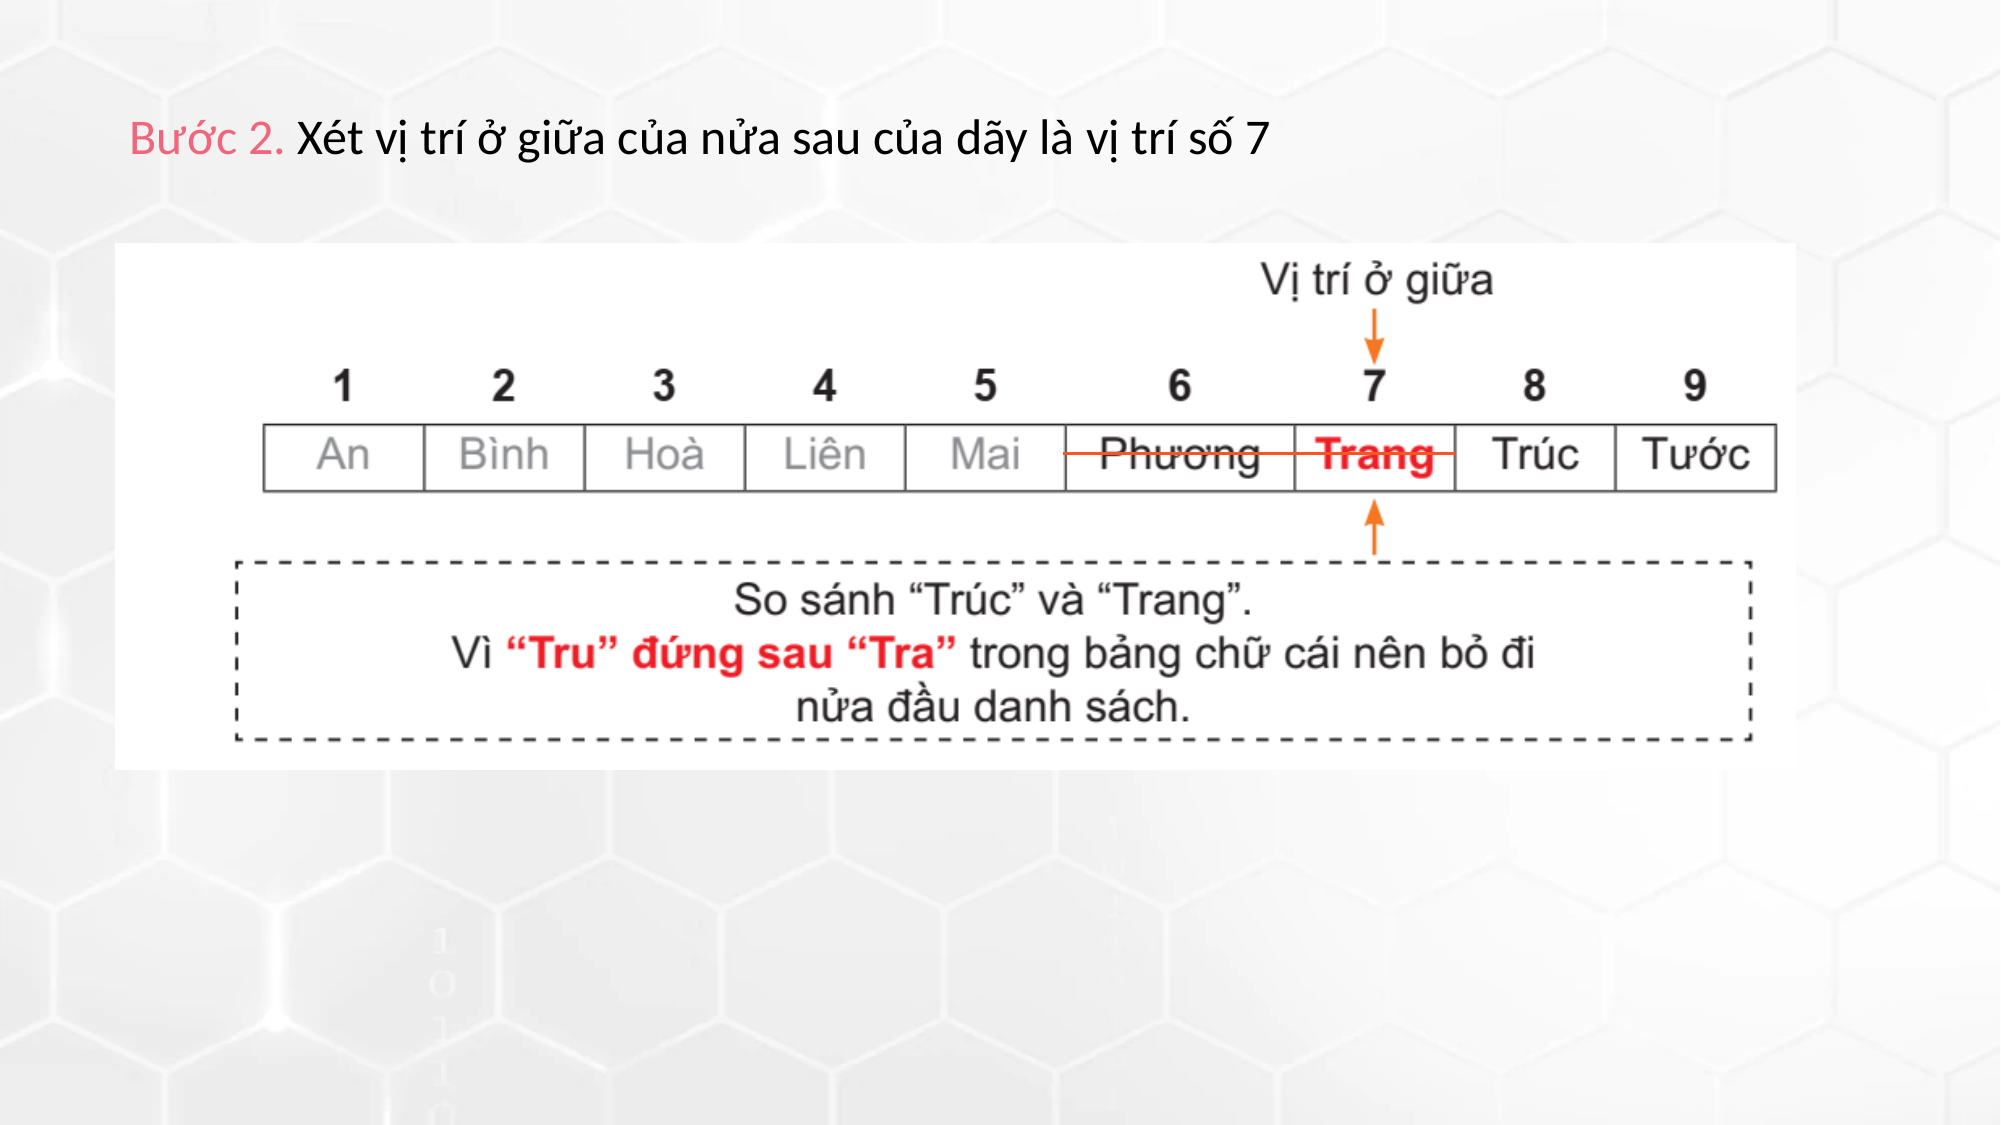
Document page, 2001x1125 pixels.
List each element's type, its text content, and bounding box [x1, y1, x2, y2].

picture [0, 0, 2001, 1125]
text_box Bước 2. Xét vị trí ở giữa của nửa sau của dãy là vị trí số 7 [114, 76, 1770, 172]
